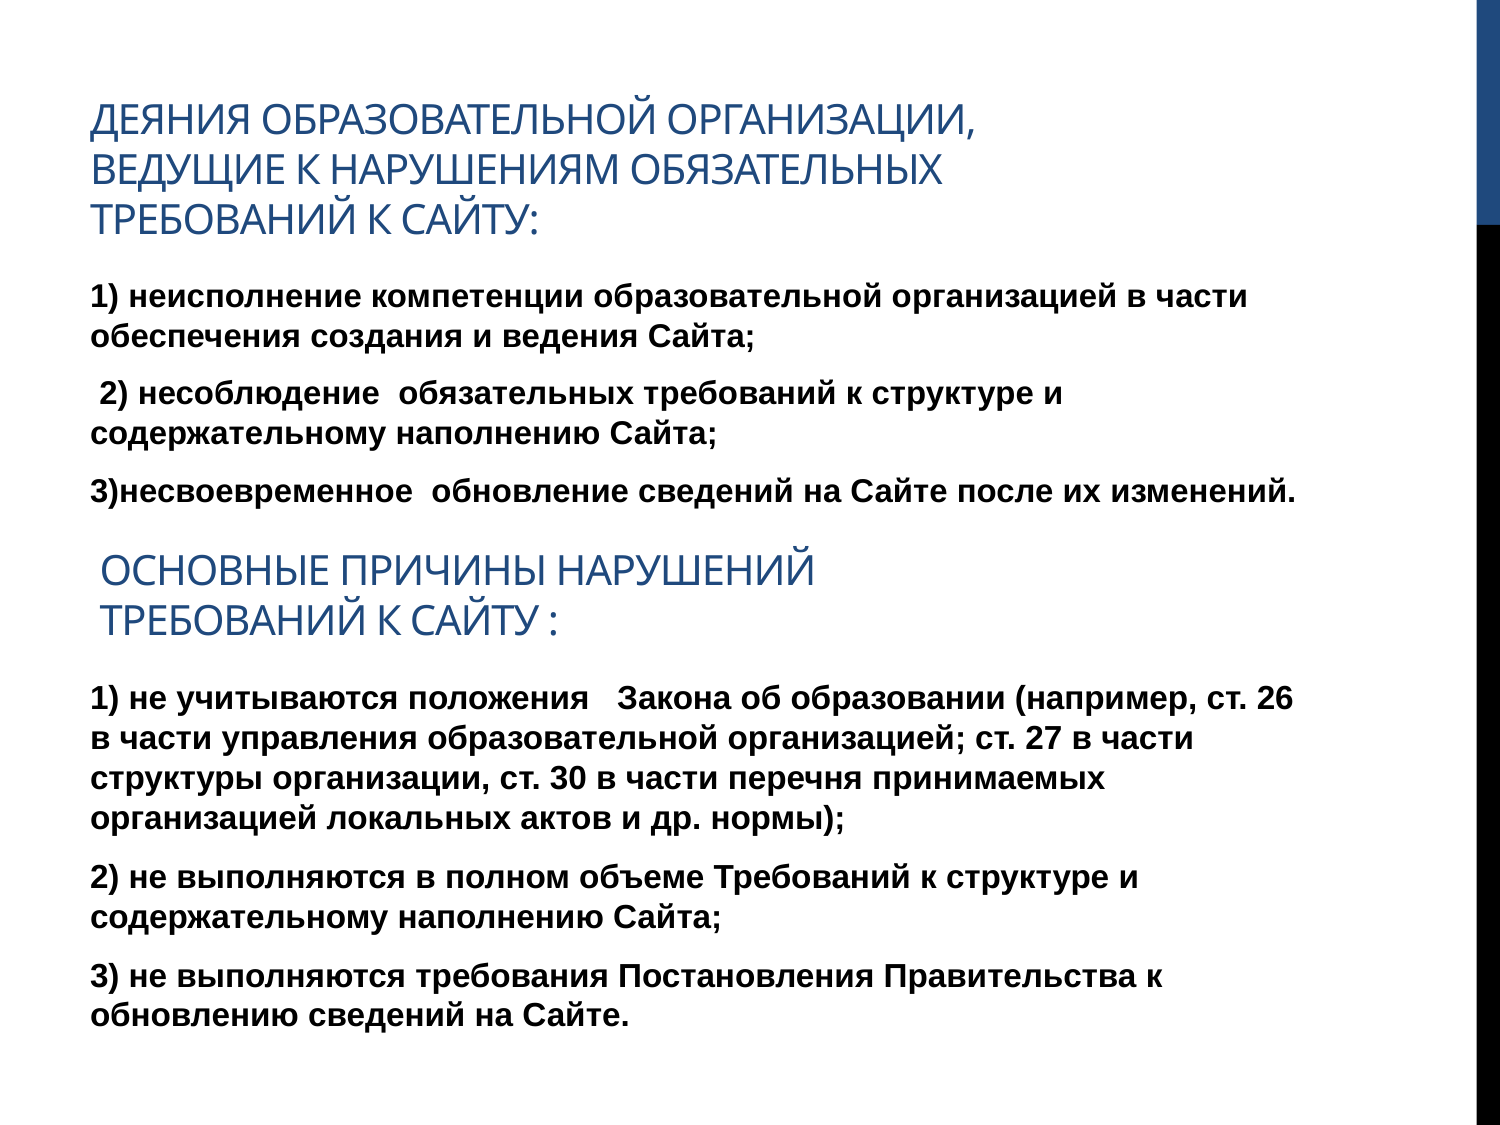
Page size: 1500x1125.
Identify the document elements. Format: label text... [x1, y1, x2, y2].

list 1) неисполнение компетенции образовательной организацией в части обеспечения создания и ведения Сайта; 2) несоблюдение обязательных требований к структуре и содержательному наполнению Сайта; 3)несвоевременное обновление сведений на Сайте после их изменений. [75, 267, 1325, 551]
title Деяния образовательной организации, ведущие к нарушениям обязательных требований к Сайту: [75, 25, 1025, 250]
text_box Основные причины нарушений требований к Сайту : [84, 515, 1035, 651]
text_box 1) не учитываются положения Закона об образовании (например, ст. 26 в части управления образовательной организацией; ст. 27 в части структуры организации, ст. 30 в части перечня принимаемых организацией локальных актов и др. нормы); 2) не выполняются в полном объеме Требований к структуре и содержательному наполнению Сайта; 3) не выполняются требования Постановления Правительства к обновлению сведений на Сайте. [75, 668, 1325, 1053]
